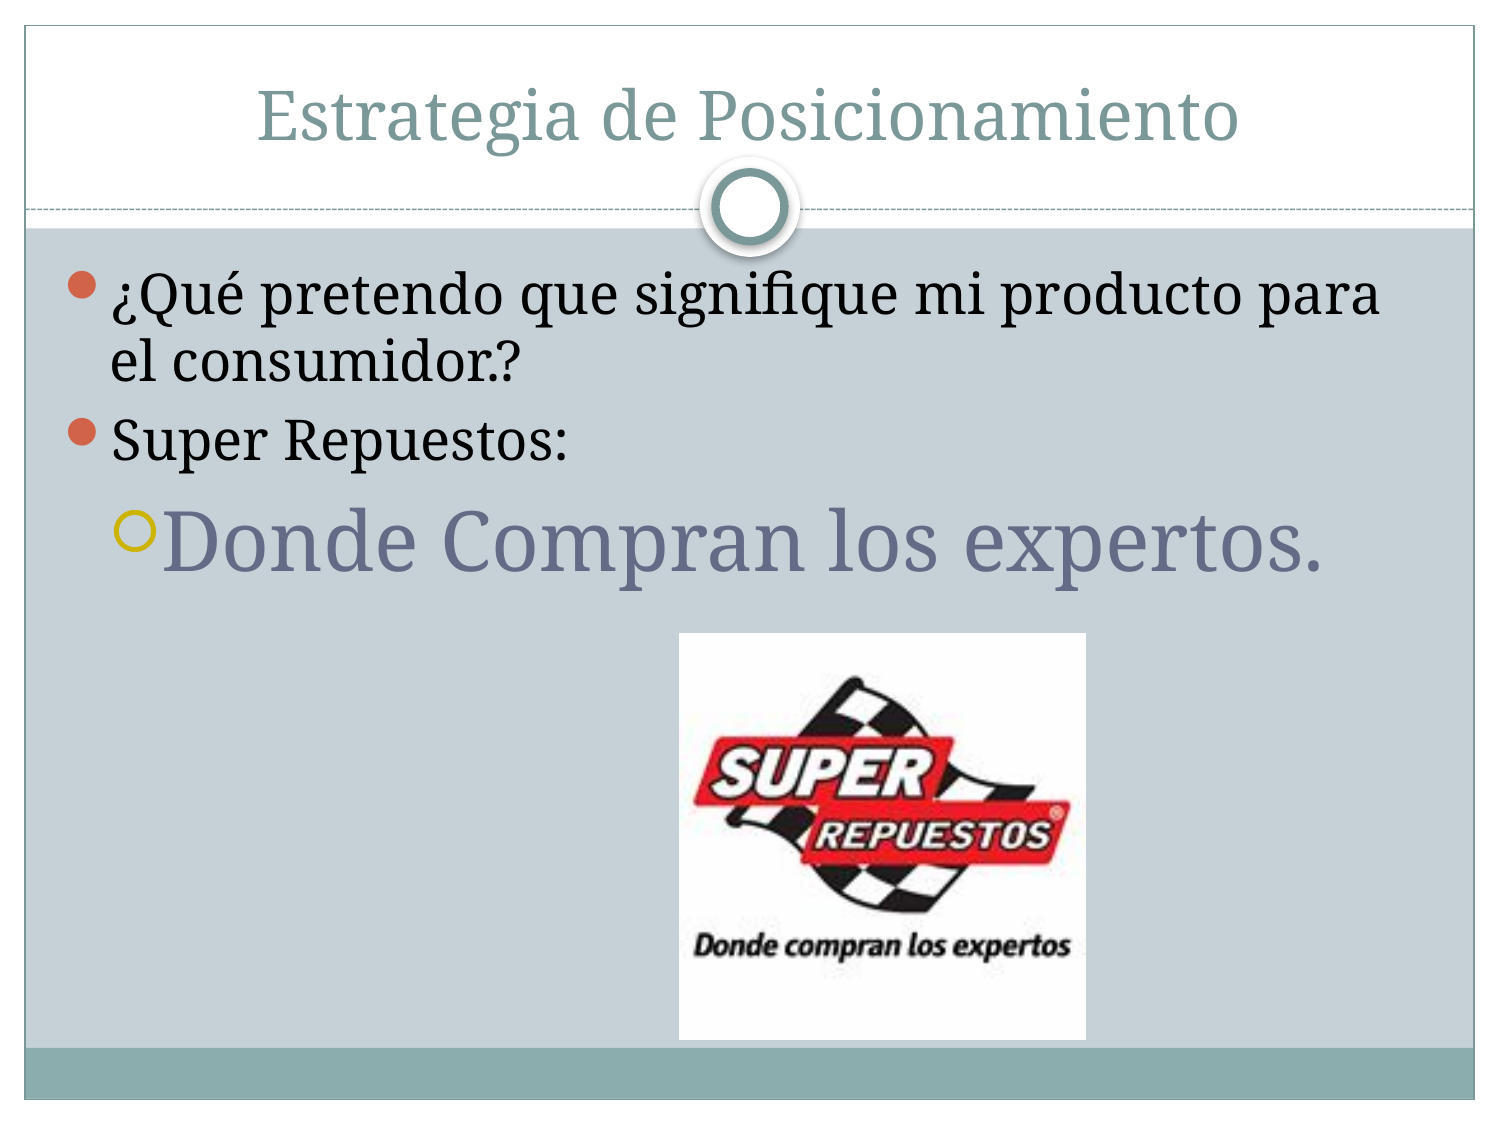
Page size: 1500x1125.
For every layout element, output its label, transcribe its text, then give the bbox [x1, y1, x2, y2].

title Estrategia de Posicionamiento [49, 37, 1450, 162]
list ¿Qué pretendo que signifique mi producto para el consumidor.? Super Repuestos: Donde Compran los expertos. [49, 250, 1445, 1001]
picture [678, 633, 1086, 1040]
